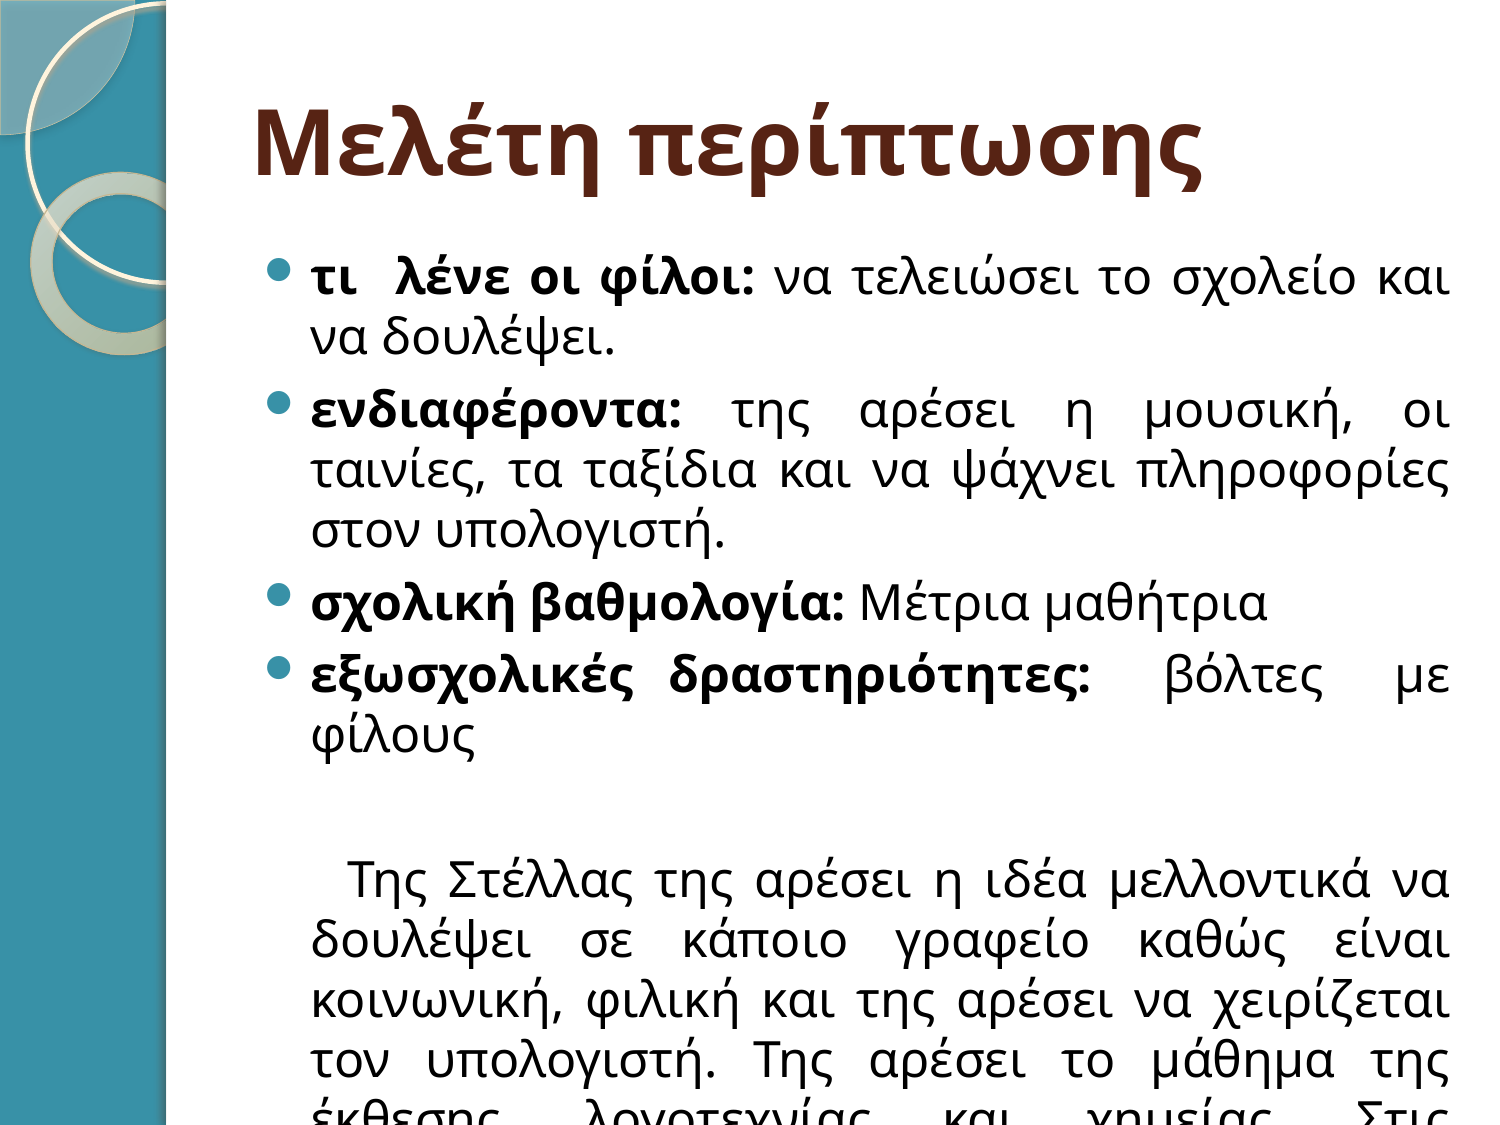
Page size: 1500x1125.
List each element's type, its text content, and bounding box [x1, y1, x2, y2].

list τι λένε οι φίλοι: να τελειώσει το σχολείο και να δουλέψει. ενδιαφέροντα: της αρέσει η μουσική, οι ταινίες, τα ταξίδια και να ψάχνει πληροφορίες στον υπολογιστή. σχολική βαθμολογία: Μέτρια μαθήτρια εξωσχολικές δραστηριότητες: βόλτες με φίλους Της Στέλλας της αρέσει η ιδέα μελλοντικά να δουλέψει σε κάποιο γραφείο καθώς είναι κοινωνική, φιλική και της αρέσει να χειρίζεται τον υπολογιστή. Της αρέσει το μάθημα της έκθεσης, λογοτεχνίας και χημείας. Στις προηγούμενες τάξεις ήταν πολύ καλή μαθήτρια στα αρχαία ελληνικά. [235, 237, 1466, 1026]
title Μελέτη περίπτωσης [235, 45, 1466, 233]
